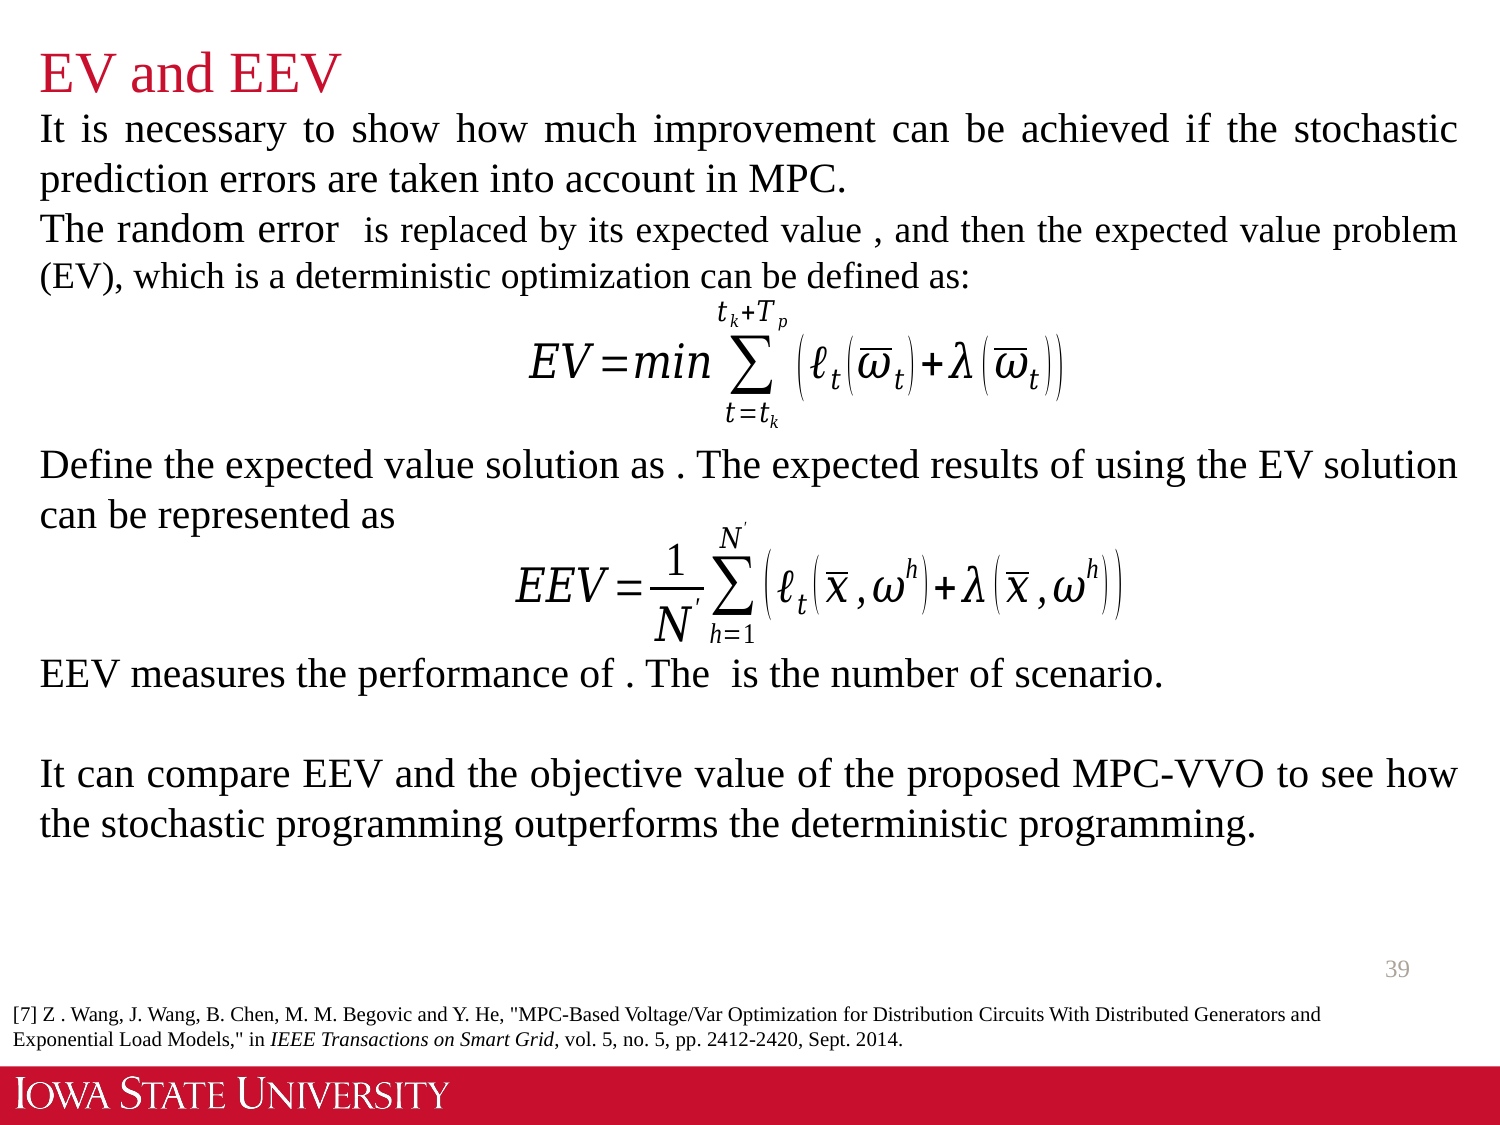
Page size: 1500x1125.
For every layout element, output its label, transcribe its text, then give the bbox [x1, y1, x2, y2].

picture [15, 1076, 450, 1113]
title EV and EEV [24, 24, 1301, 113]
slide_number 39 [1074, 937, 1425, 993]
text_box [7] Z . Wang, J. Wang, B. Chen, M. M. Begovic and Y. He, "MPC-Based Voltage/Var Optimization for Distribution Circuits With Distributed Generators and Exponential Load Models," in IEEE Transactions on Smart Grid, vol. 5, no. 5, pp. 2412-2420, Sept. 2014. [0, 993, 1436, 1058]
